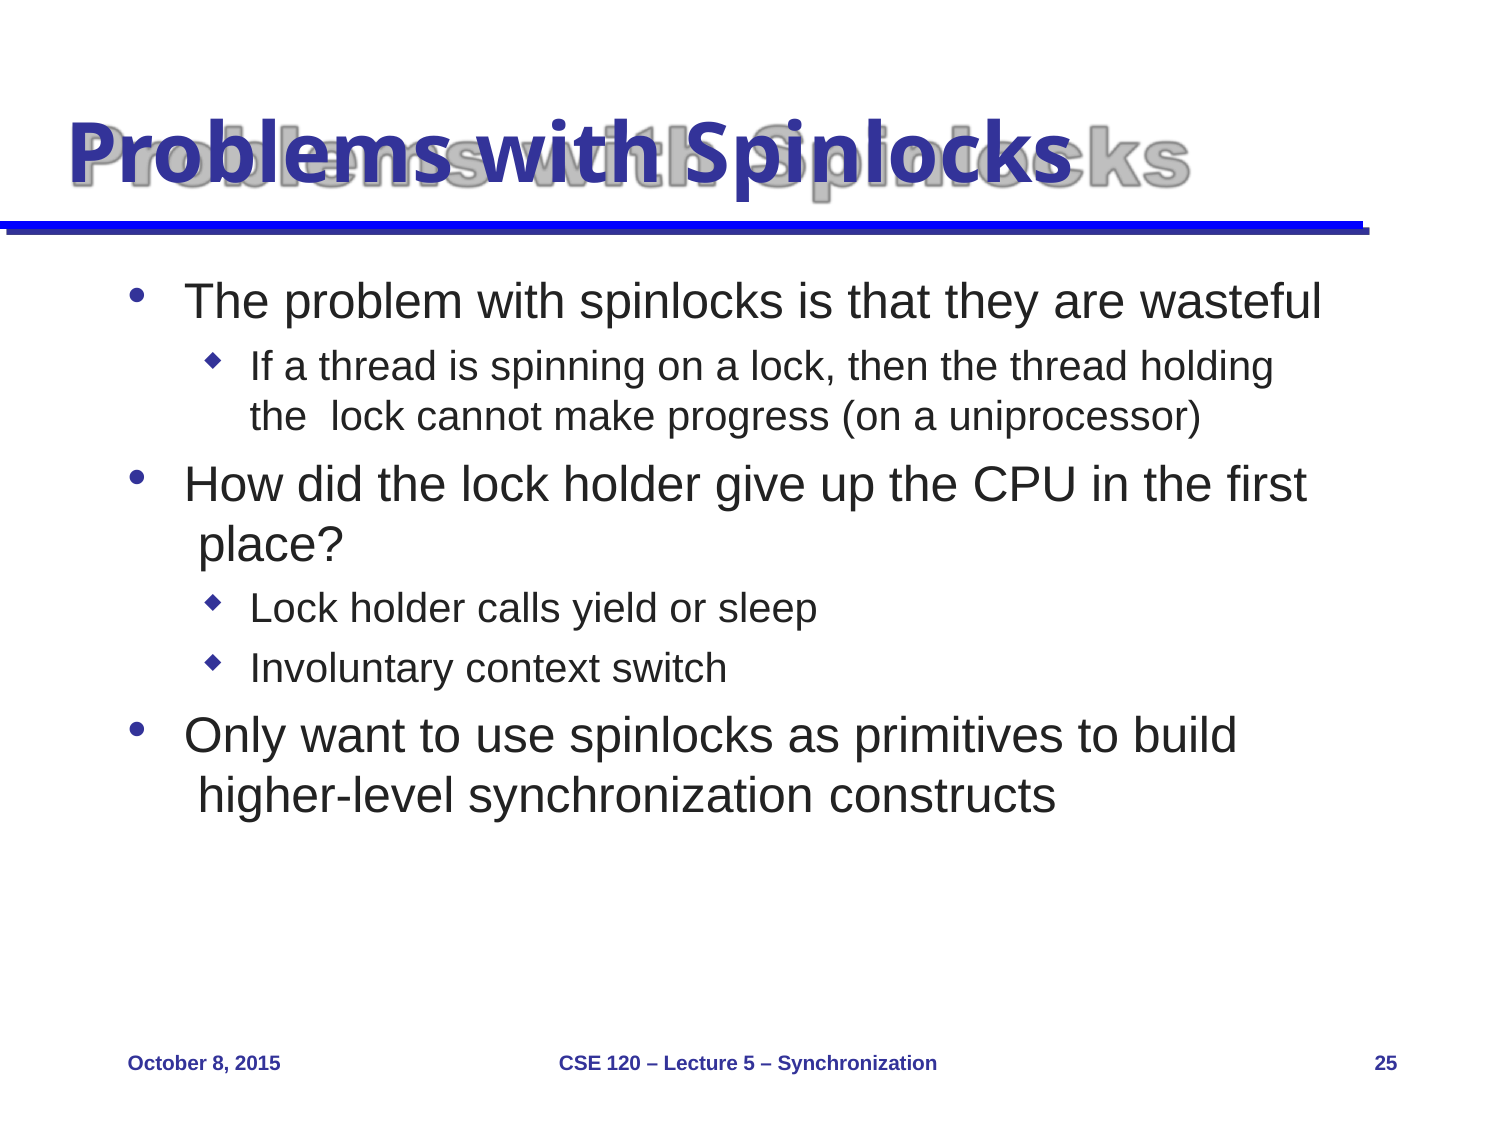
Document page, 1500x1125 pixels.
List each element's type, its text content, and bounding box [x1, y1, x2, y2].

text_box [13, 78, 1246, 262]
slide_number 25 [1370, 1049, 1402, 1125]
title Problems with Spinlocks [63, 97, 1192, 288]
picture [6, 229, 13, 235]
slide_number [125, 1049, 284, 1125]
picture [1246, 227, 1373, 235]
footer CSE 120 – Lecture 5 – Synchronization [556, 1049, 944, 1125]
text_box The problem with spinlocks is that they are wasteful If a thread is spinning on a lock, then the thread holding the lock cannot make progress (on a uniprocessor) How did the lock holder give up the CPU in the first place? Lock holder calls yield or sleep Involuntary context switch Only want to use spinlocks as primitives to build higher-level synchronization constructs [125, 254, 1344, 823]
